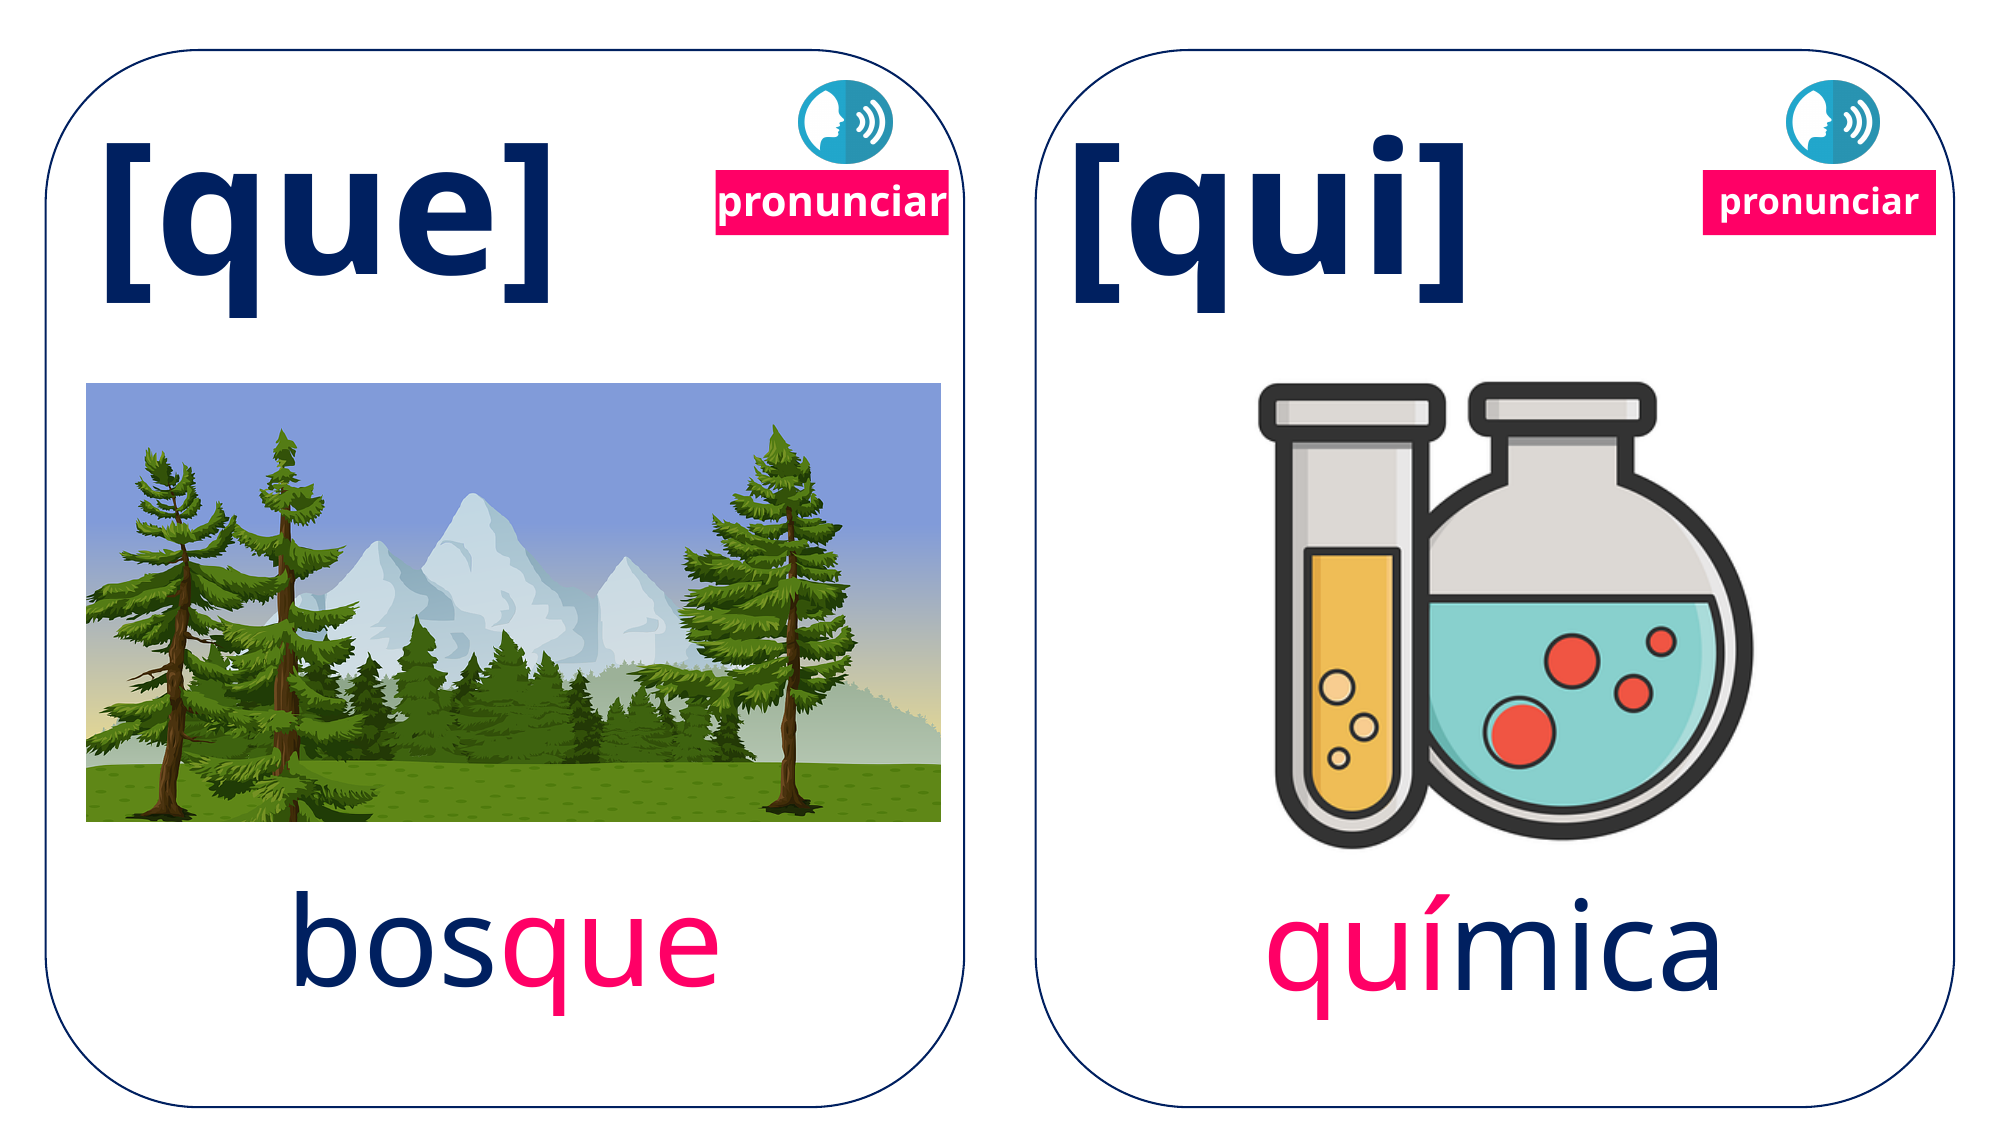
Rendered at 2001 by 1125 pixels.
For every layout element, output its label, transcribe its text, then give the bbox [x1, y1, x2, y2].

text_box [que] [80, 83, 100, 103]
picture [798, 80, 893, 165]
text_box [qui] [1048, 83, 1583, 387]
text_box [44, 48, 966, 1109]
text_box química [1150, 857, 1840, 1023]
text_box pronunciar [715, 170, 949, 236]
text_box bosque [160, 854, 850, 1019]
picture [86, 383, 942, 822]
text_box [1034, 48, 1956, 1109]
picture [1174, 313, 1787, 887]
picture [1786, 80, 1880, 165]
